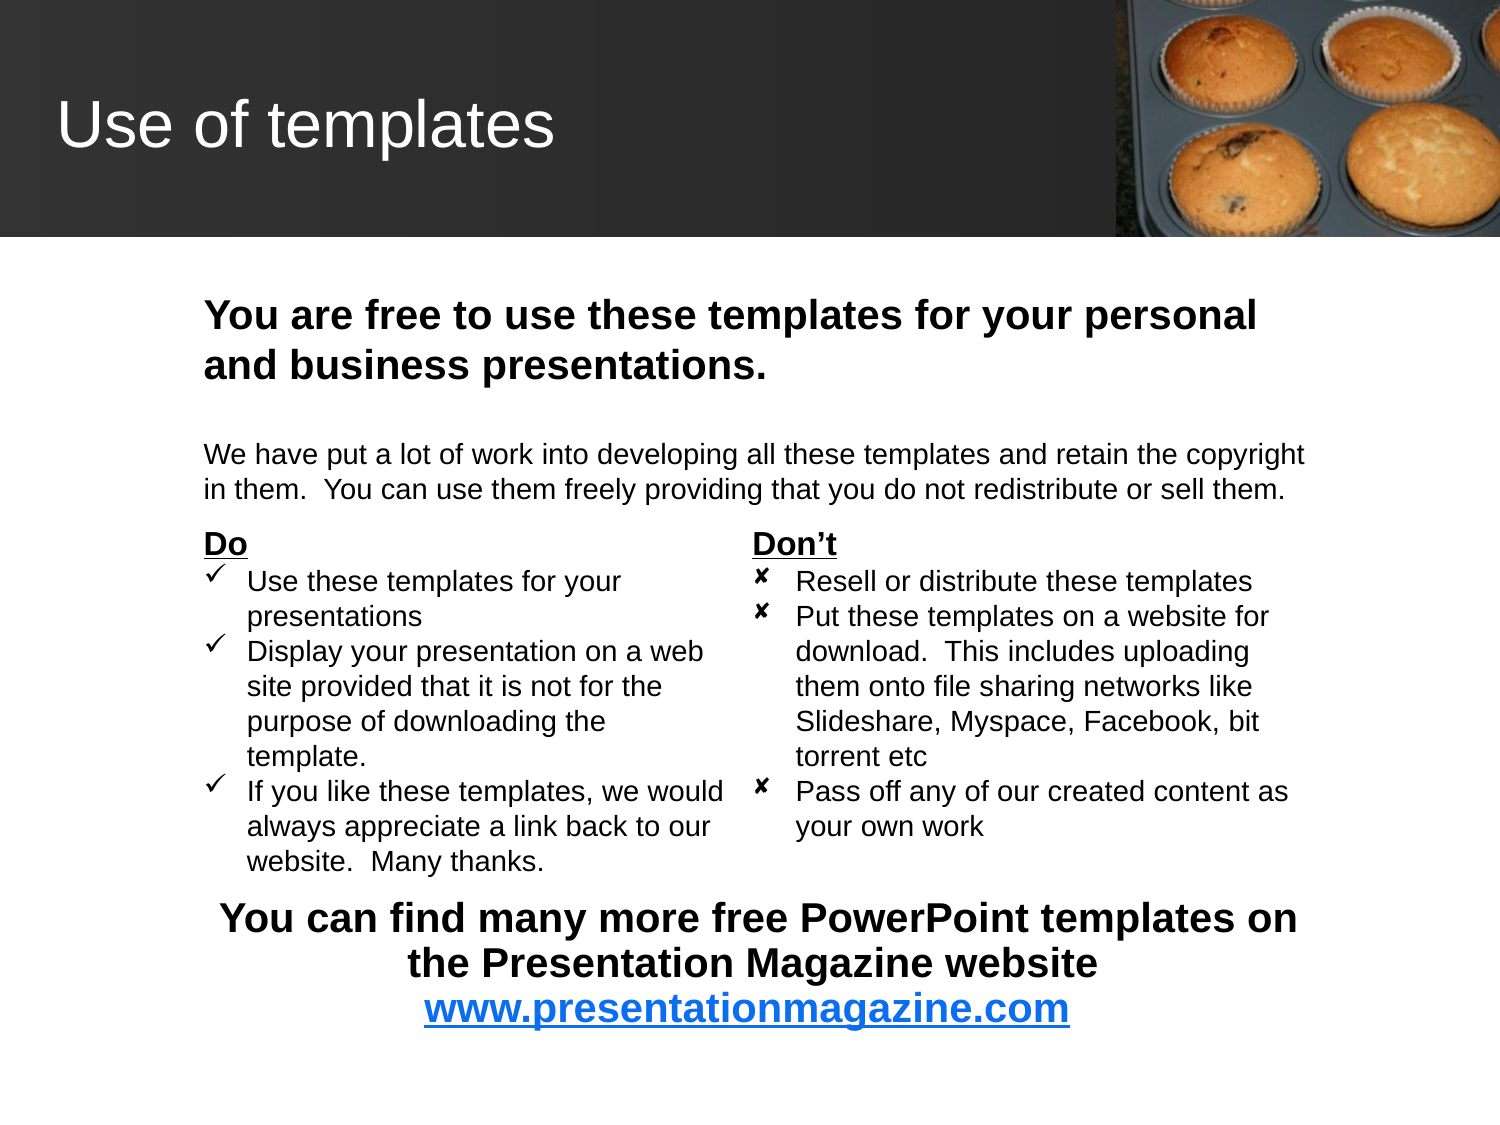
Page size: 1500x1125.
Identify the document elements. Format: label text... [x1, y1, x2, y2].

text_box Do Use these templates for your presentations Display your presentation on a web site provided that it is not for the purpose of downloading the template. If you like these templates, we would always appreciate a link back to our website. Many thanks. [188, 515, 749, 889]
picture [1116, 0, 1500, 237]
text_box You can find many more free PowerPoint templates on the Presentation Magazine website www.presentationmagazine.com [171, 889, 1347, 1040]
text_box We have put a lot of work into developing all these templates and retain the copyright in them. You can use them freely providing that you do not redistribute or sell them. [188, 427, 1325, 513]
text_box You are free to use these templates for your personal and business presentations. [188, 280, 1329, 396]
title Use of templates [41, 45, 1164, 197]
text_box Don’t Resell or distribute these templates Put these templates on a website for download. This includes uploading them onto file sharing networks like Slideshare, Myspace, Facebook, bit torrent etc Pass off any of our created content as your own work [737, 515, 1335, 850]
text_box [88, 208, 1436, 1083]
